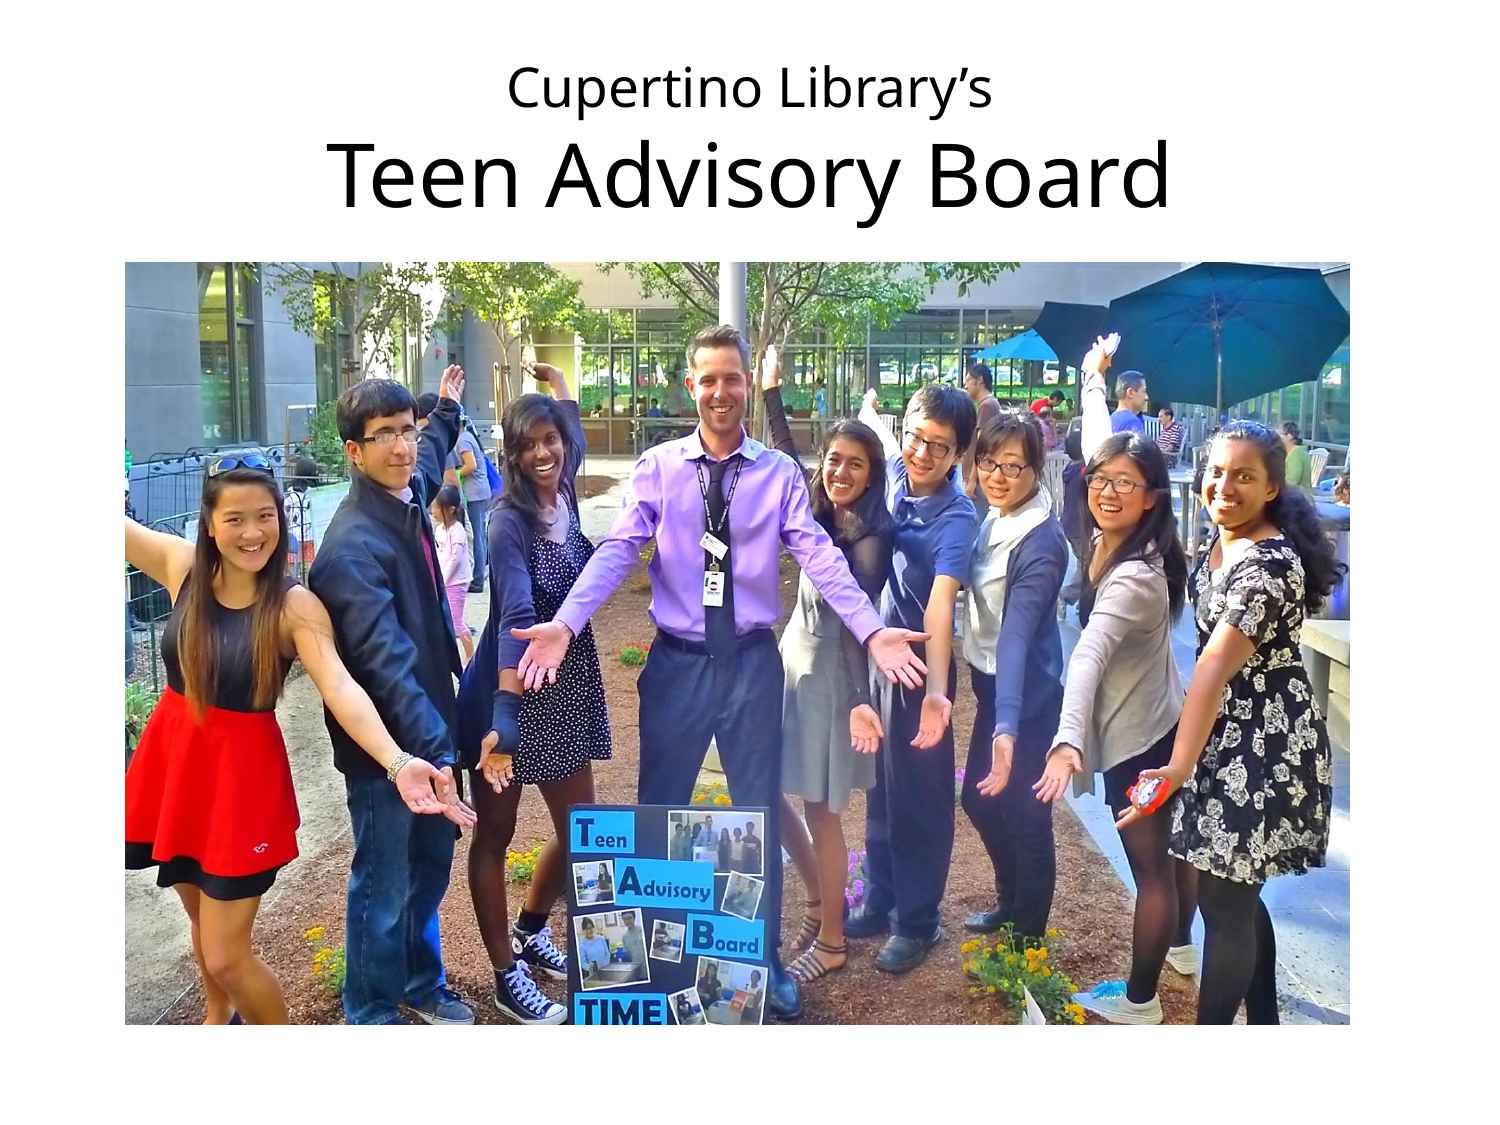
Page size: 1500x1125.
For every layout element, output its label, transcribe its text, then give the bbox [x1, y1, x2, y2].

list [124, 262, 1351, 1026]
title Cupertino Library’s Teen Advisory Board [37, 45, 1463, 233]
